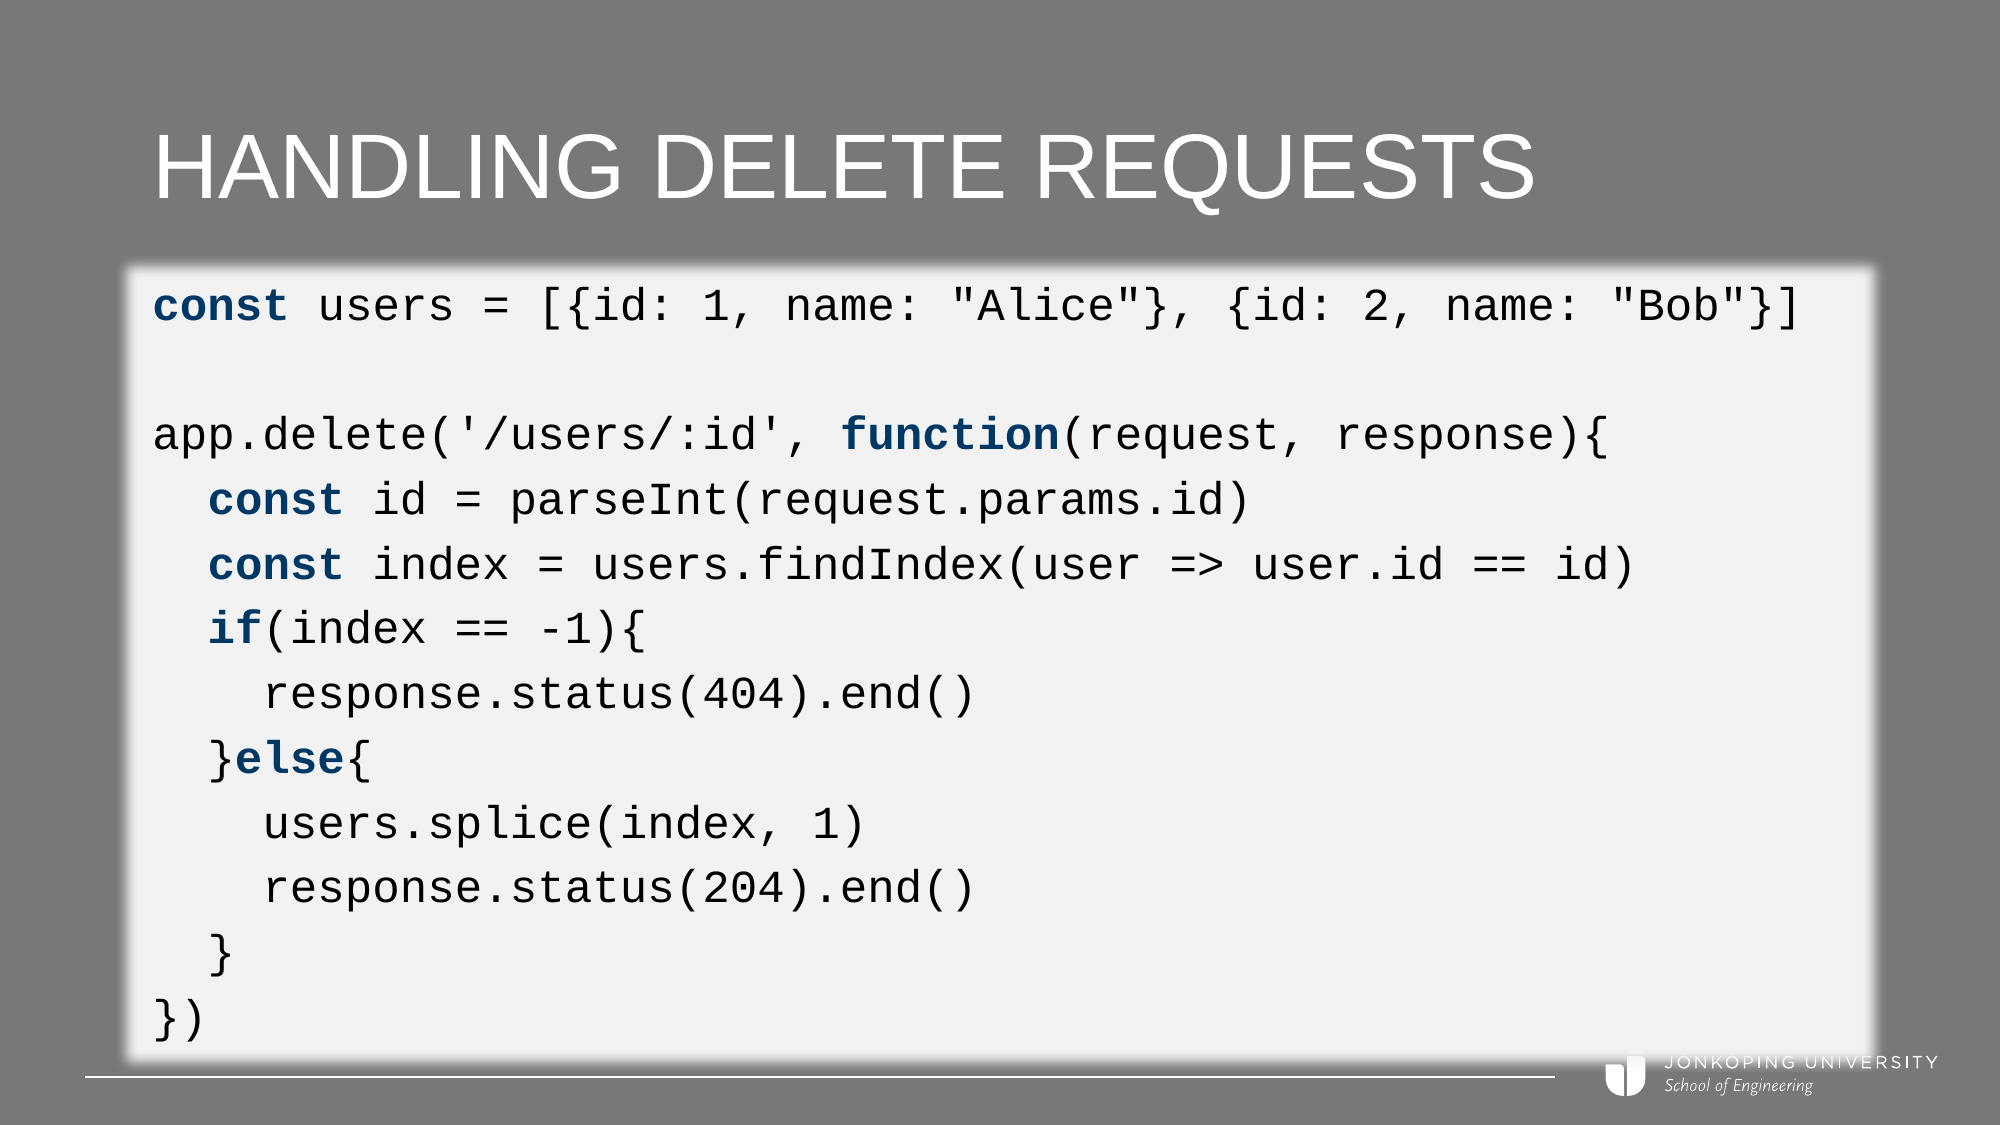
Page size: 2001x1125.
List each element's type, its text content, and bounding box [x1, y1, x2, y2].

text_box const users = [{id: 1, name: "Alice"}, {id: 2, name: "Bob"}] app.delete('/users/:id', function(request, response){ const id = parseInt(request.params.id) const index = users.findIndex(user => user.id == id) if(index == -1){ response.status(404).end() }else{ users.splice(index, 1) response.status(204).end() } }) [137, 277, 1863, 1049]
title Handling Delete requests [137, 59, 1863, 258]
